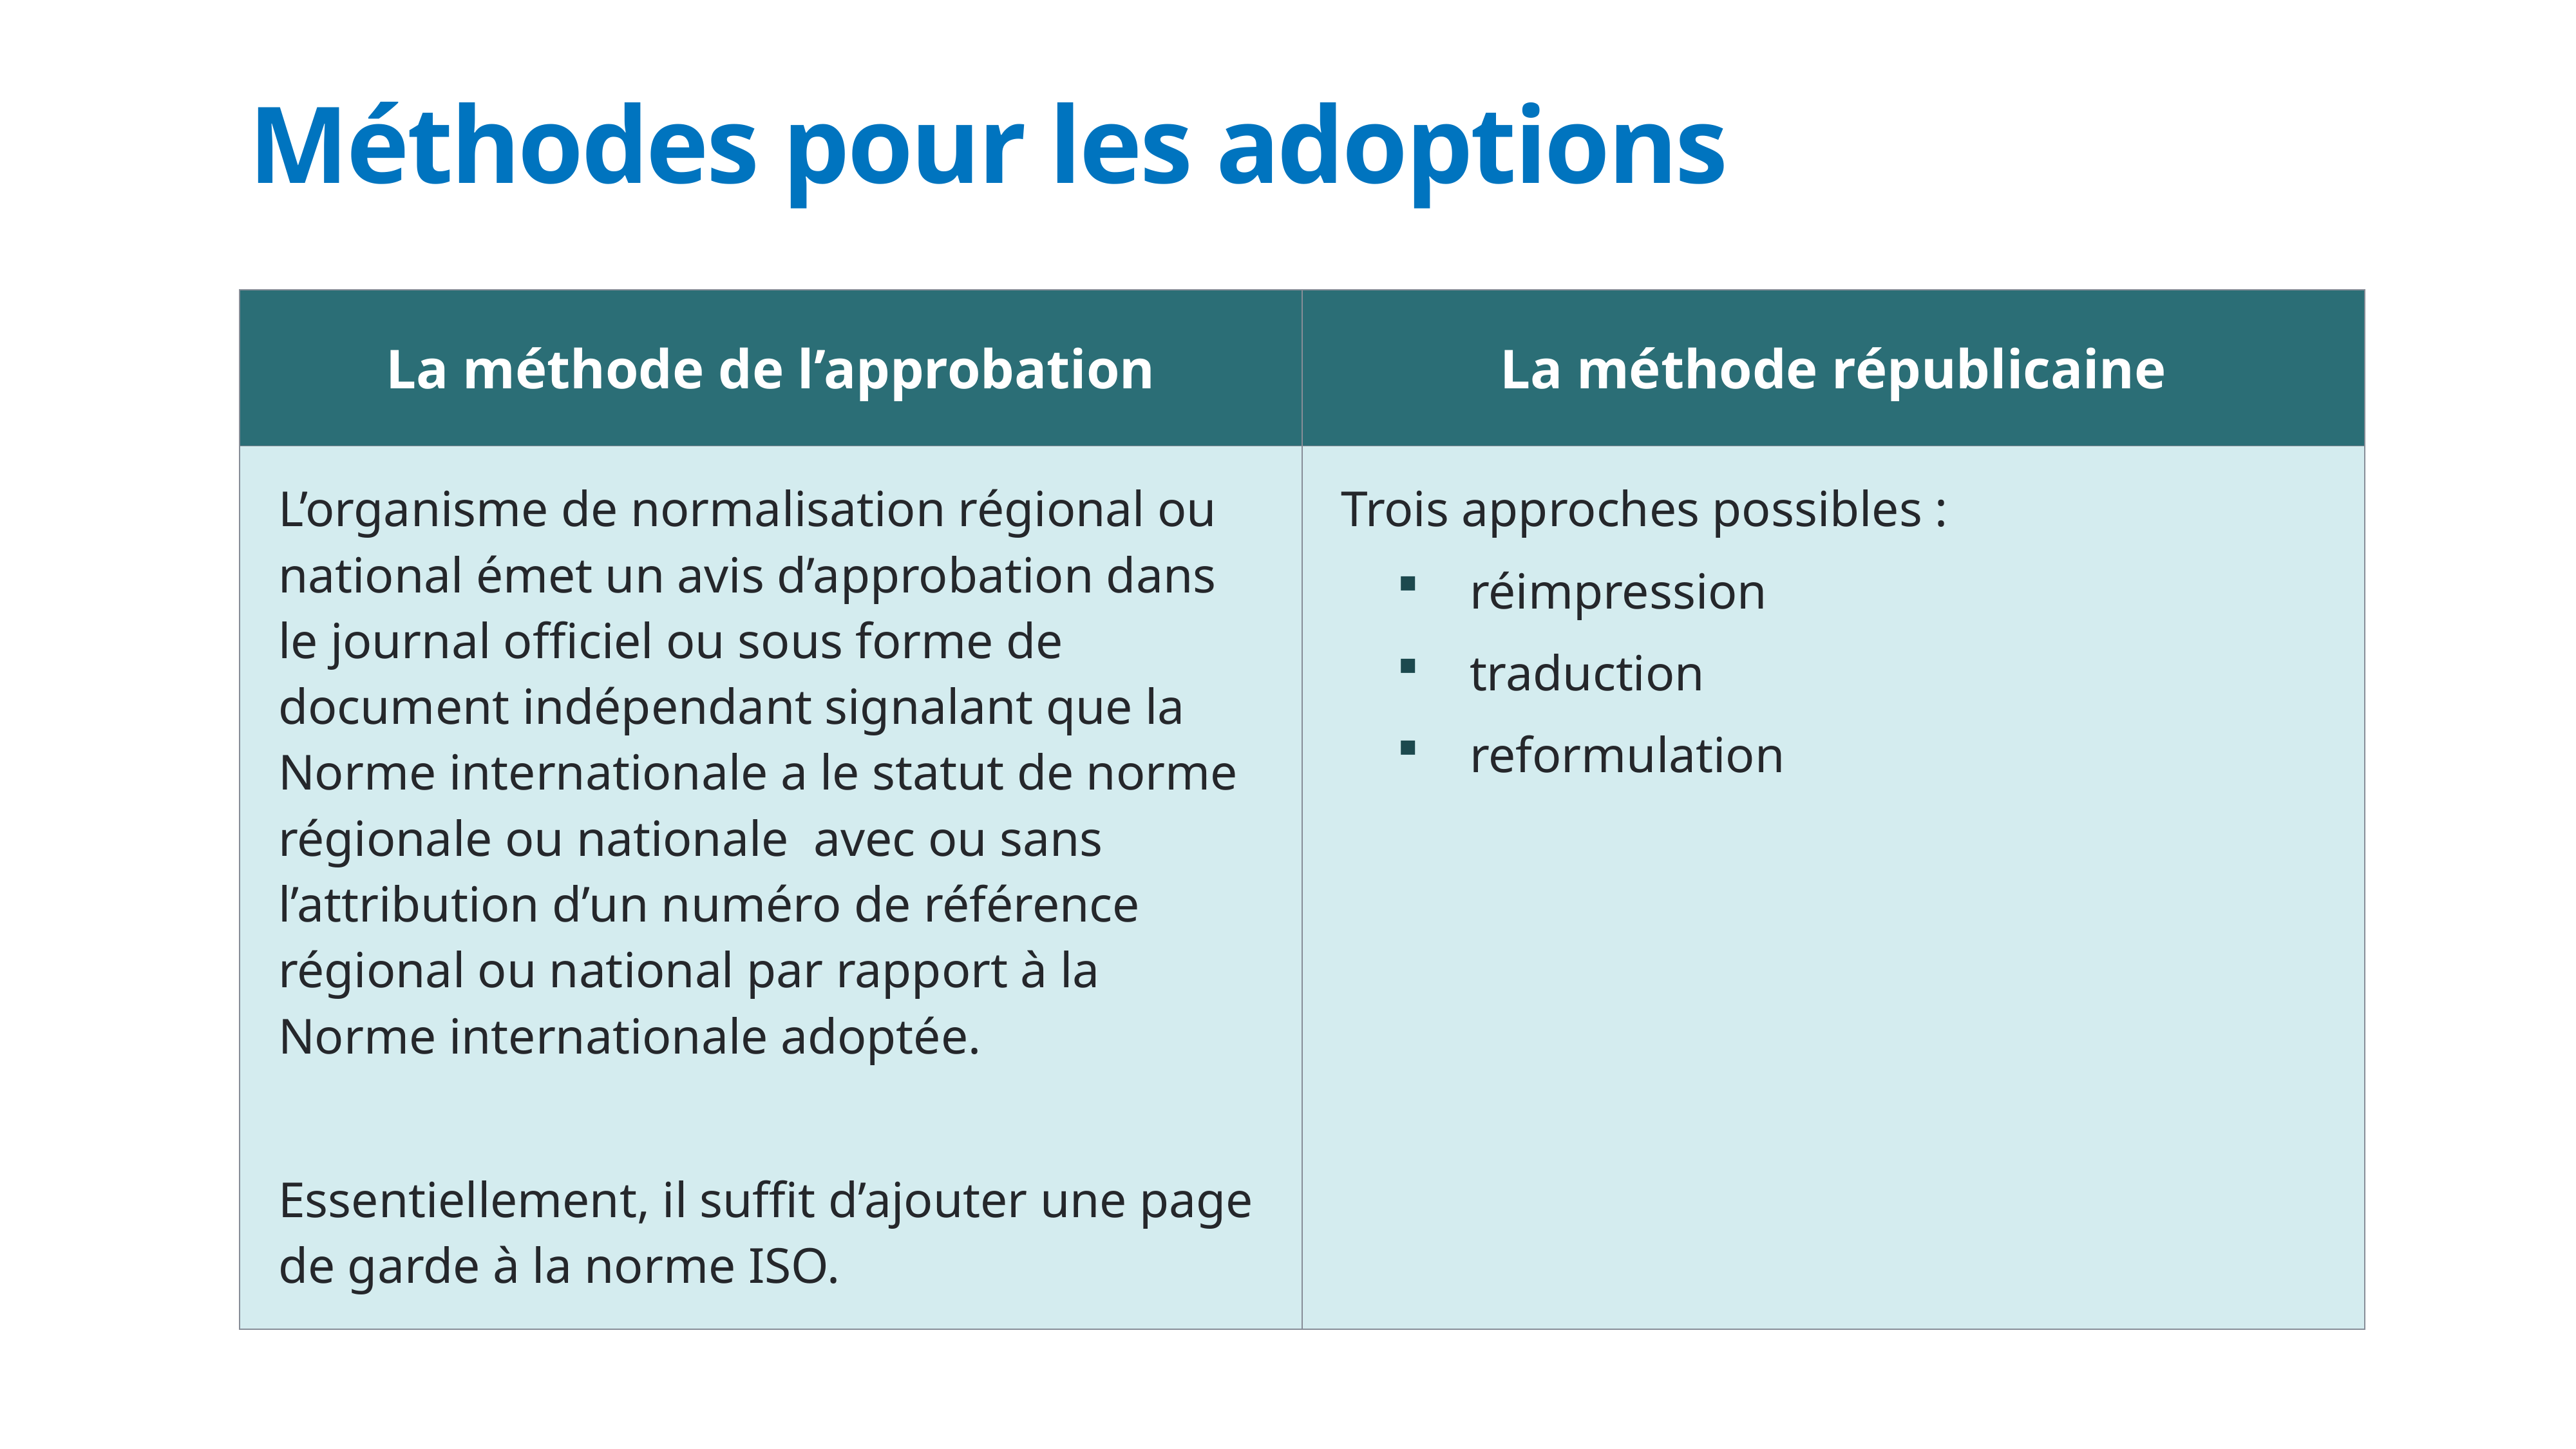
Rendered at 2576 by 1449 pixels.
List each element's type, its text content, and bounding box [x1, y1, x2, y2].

table_header La méthode républicaine [1303, 290, 2364, 446]
table_header La méthode de l’approbation [240, 290, 1302, 446]
text_box Méthodes pour les adoptions [239, 46, 2576, 209]
table_cell Trois approches possibles : réimpression traduction reformulation [1303, 446, 2364, 1329]
table_cell L’organisme de normalisation régional ou national émet un avis d’approbation dans le journal officiel ou sous forme de document indépendant signalant que la Norme internationale a le statut de norme régionale ou nationale avec ou sans l’attribution d’un numéro de référence régional ou national par rapport à la Norme internationale adoptée. Essentiellement, il suffit d’ajouter une page de garde à la norme ISO. [240, 446, 1302, 1329]
